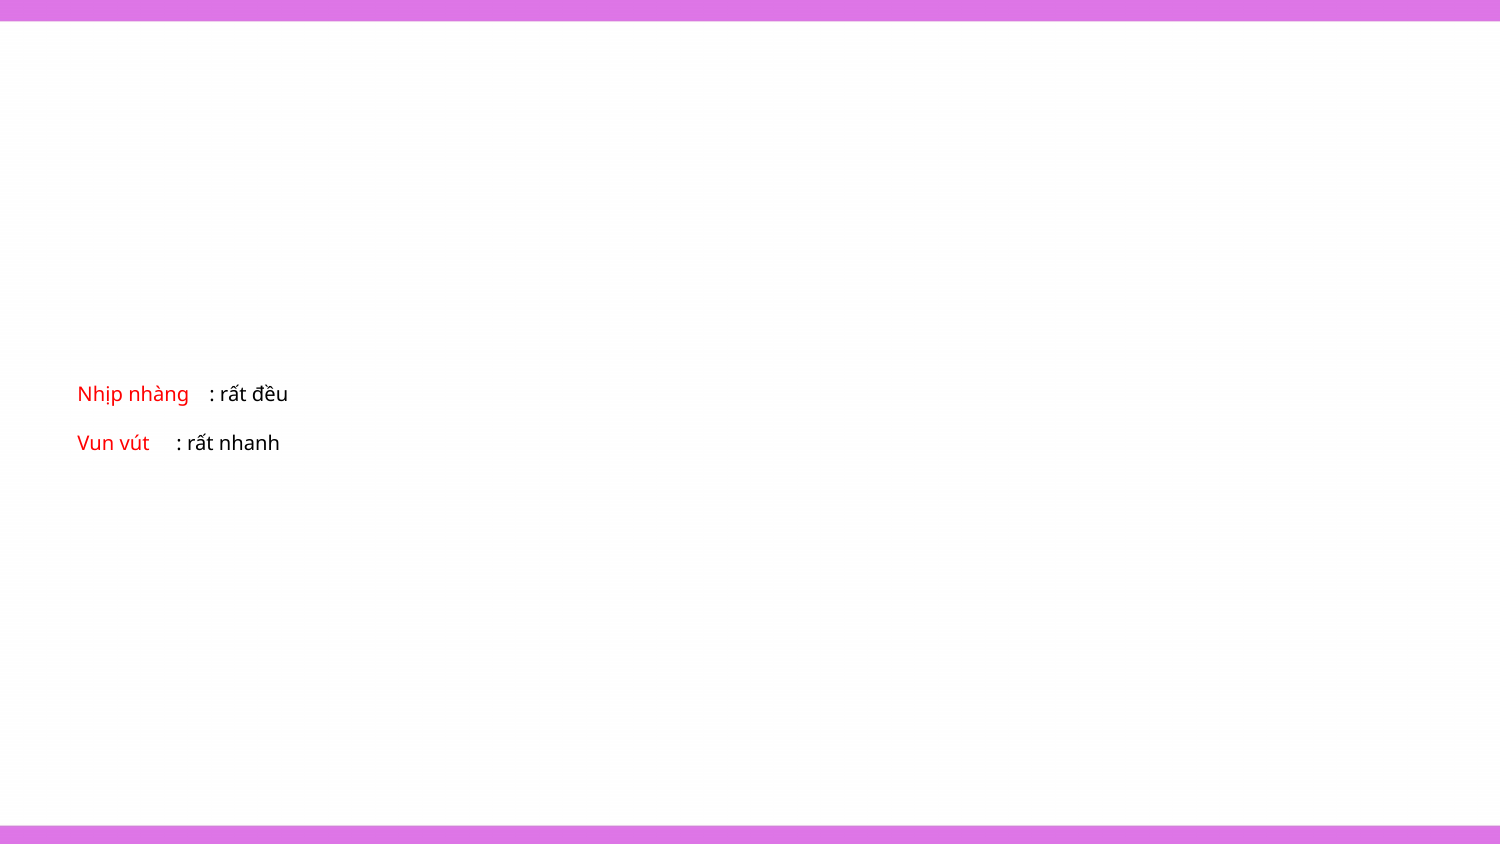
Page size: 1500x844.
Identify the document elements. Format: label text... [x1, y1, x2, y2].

title Nhịp nhàng : rất đều Vun vút : rất nhanh [62, 371, 1413, 513]
picture [0, 0, 1500, 844]
